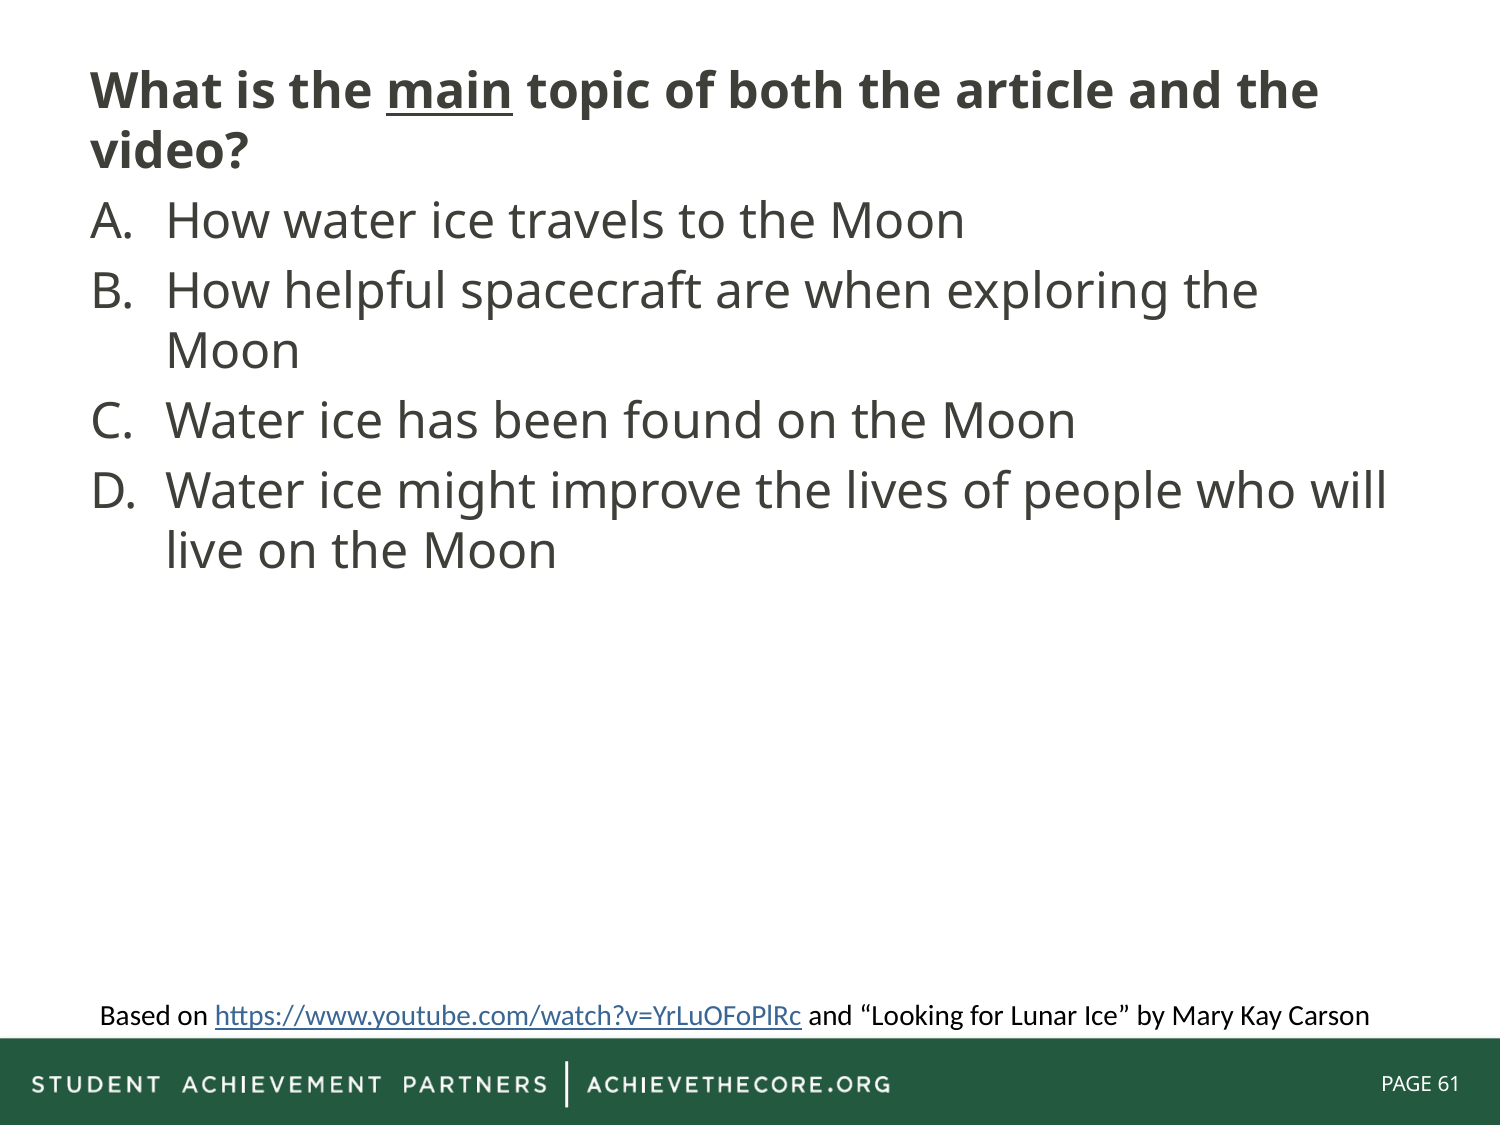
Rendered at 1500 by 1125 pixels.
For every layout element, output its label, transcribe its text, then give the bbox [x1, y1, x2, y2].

list What is the main topic of both the article and the video? How water ice travels to the Moon How helpful spacecraft are when exploring the Moon Water ice has been found on the Moon Water ice might improve the lives of people who will live on the Moon [75, 51, 1425, 703]
text_box Based on https://www.youtube.com/watch?v=YrLuOFoPlRc and “Looking for Lunar Ice” by Mary Kay Carson [74, 989, 1396, 1039]
